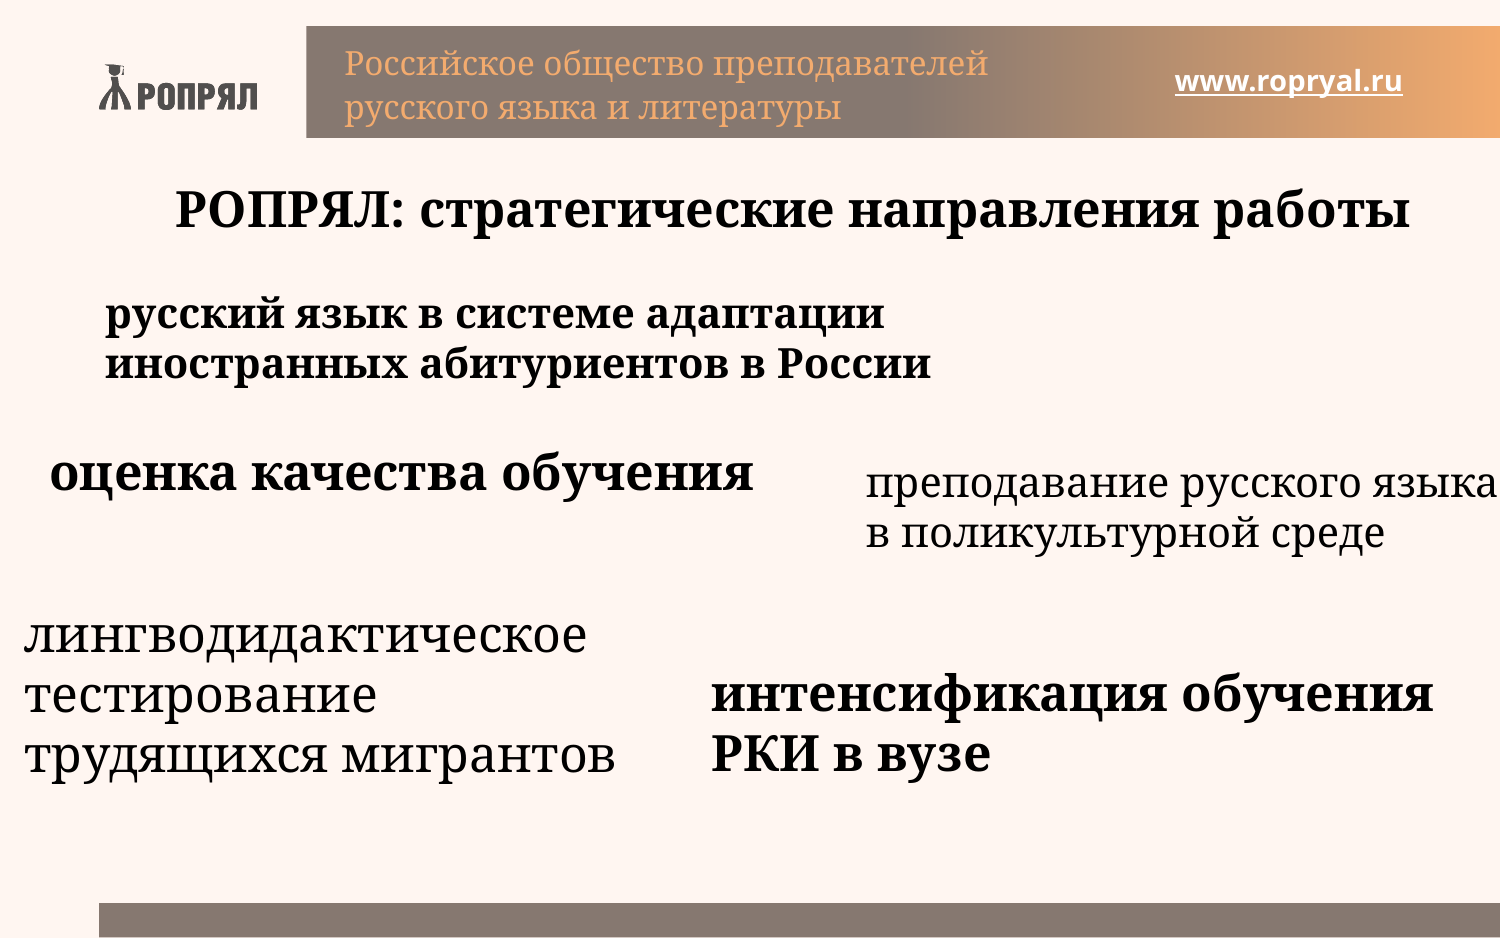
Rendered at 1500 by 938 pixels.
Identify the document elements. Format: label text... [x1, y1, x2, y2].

text_box лингводидактическое тестирование трудящихся мигрантов [9, 595, 633, 790]
text_box РОПРЯЛ: стратегические направления работы [175, 165, 1444, 279]
text_box www.ropryal.ru [1136, 26, 1404, 138]
text_box преподавание русского языка в поликультурной среде [851, 448, 1500, 564]
text_box русский язык в системе адаптации иностранных абитуриентов в России [90, 279, 1444, 394]
text_box [97, 901, 1500, 938]
text_box Российское общество преподавателей русского языка и литературы [344, 26, 1058, 138]
picture [98, 64, 258, 111]
text_box интенсификация обучения РКИ в вузе [696, 653, 1450, 789]
text_box [304, 25, 1500, 139]
text_box оценка качества обучения [34, 433, 782, 508]
